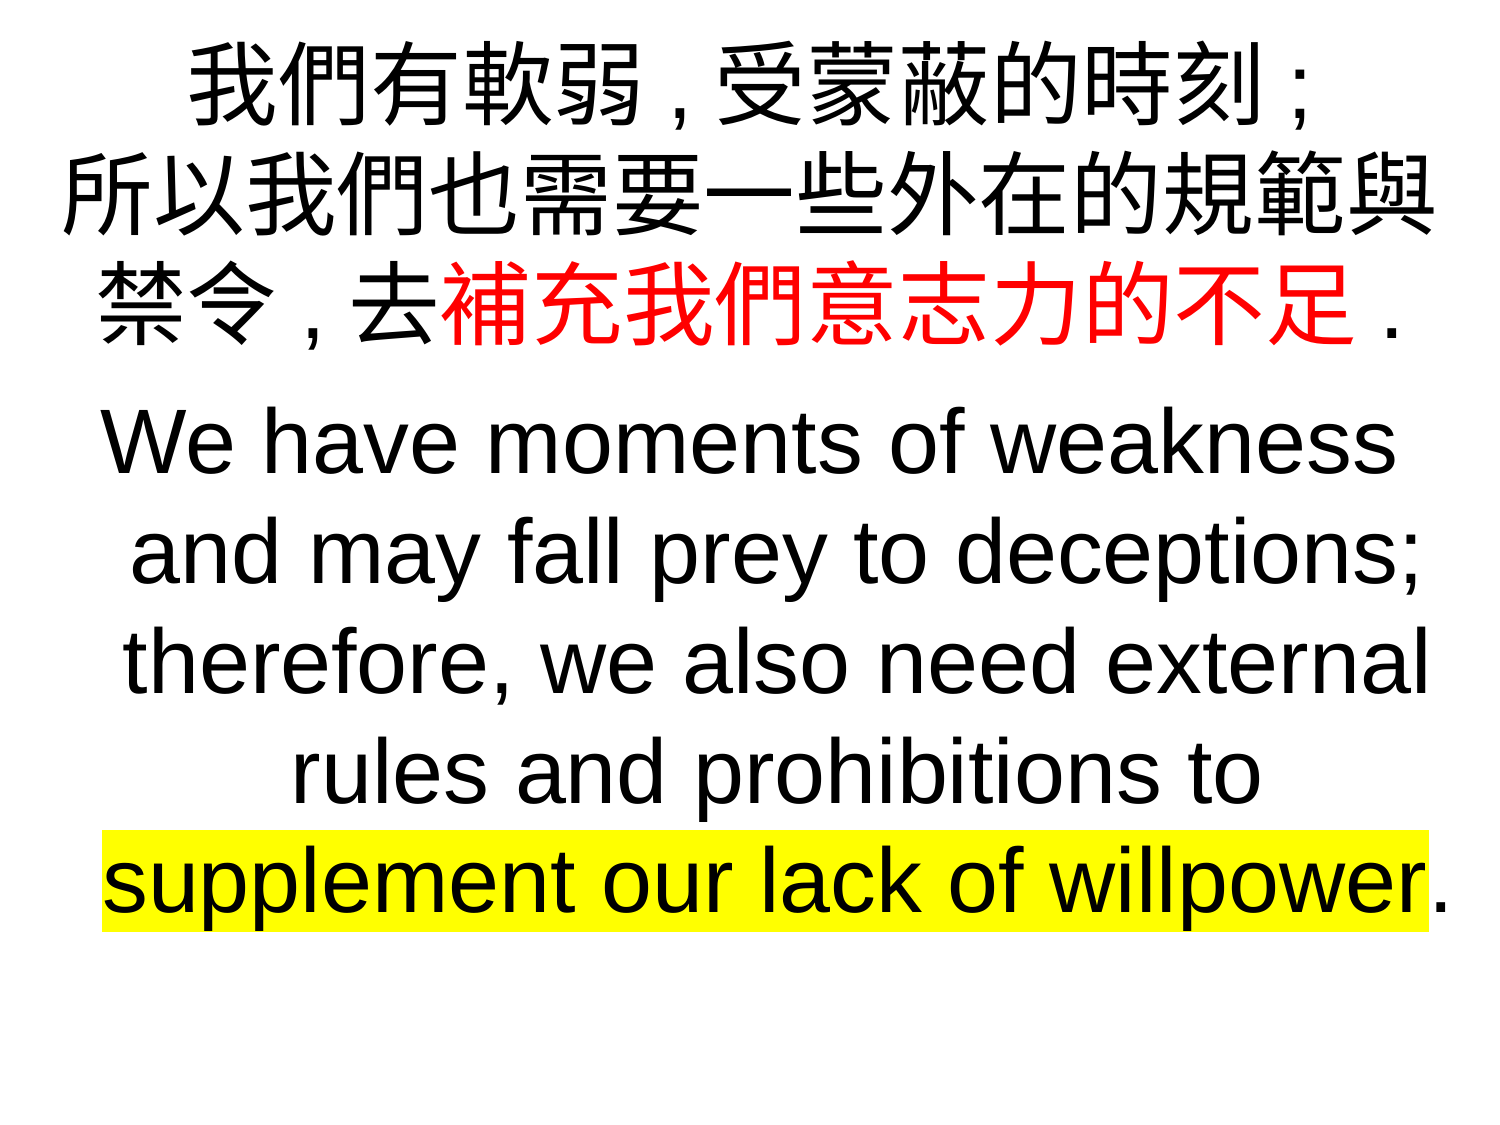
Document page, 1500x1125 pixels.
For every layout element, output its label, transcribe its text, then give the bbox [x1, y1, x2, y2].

list 我們有軟弱,受蒙蔽的時刻; 所以我們也需要一些外在的規範與 禁令,去補充我們意志力的不足. We have moments of weakness and may fall prey to deceptions; therefore, we also need external rules and prohibitions to supplement our lack of willpower. [0, 19, 1500, 1118]
